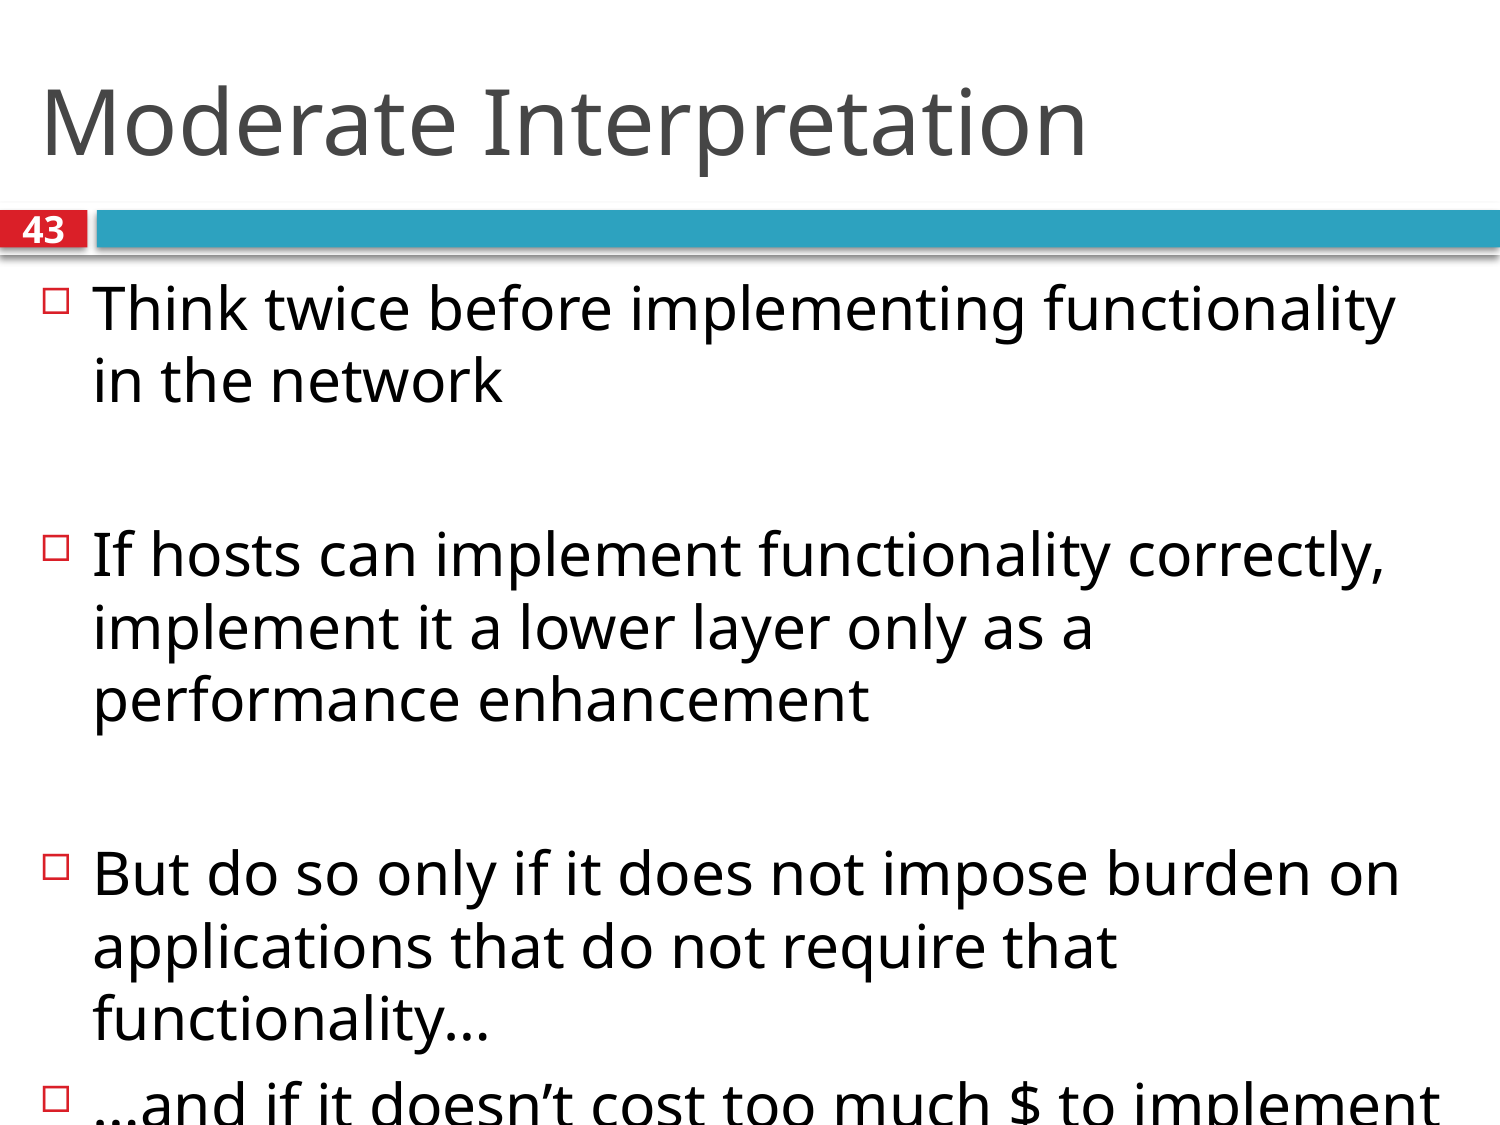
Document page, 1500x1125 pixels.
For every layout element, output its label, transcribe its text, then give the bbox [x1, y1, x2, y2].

slide_number 43 [0, 206, 88, 257]
title Moderate Interpretation [24, 37, 1475, 200]
list Think twice before implementing functionality in the network If hosts can implement functionality correctly, implement it a lower layer only as a performance enhancement But do so only if it does not impose burden on applications that do not require that functionality… …and if it doesn’t cost too much $ to implement [24, 262, 1475, 1100]
